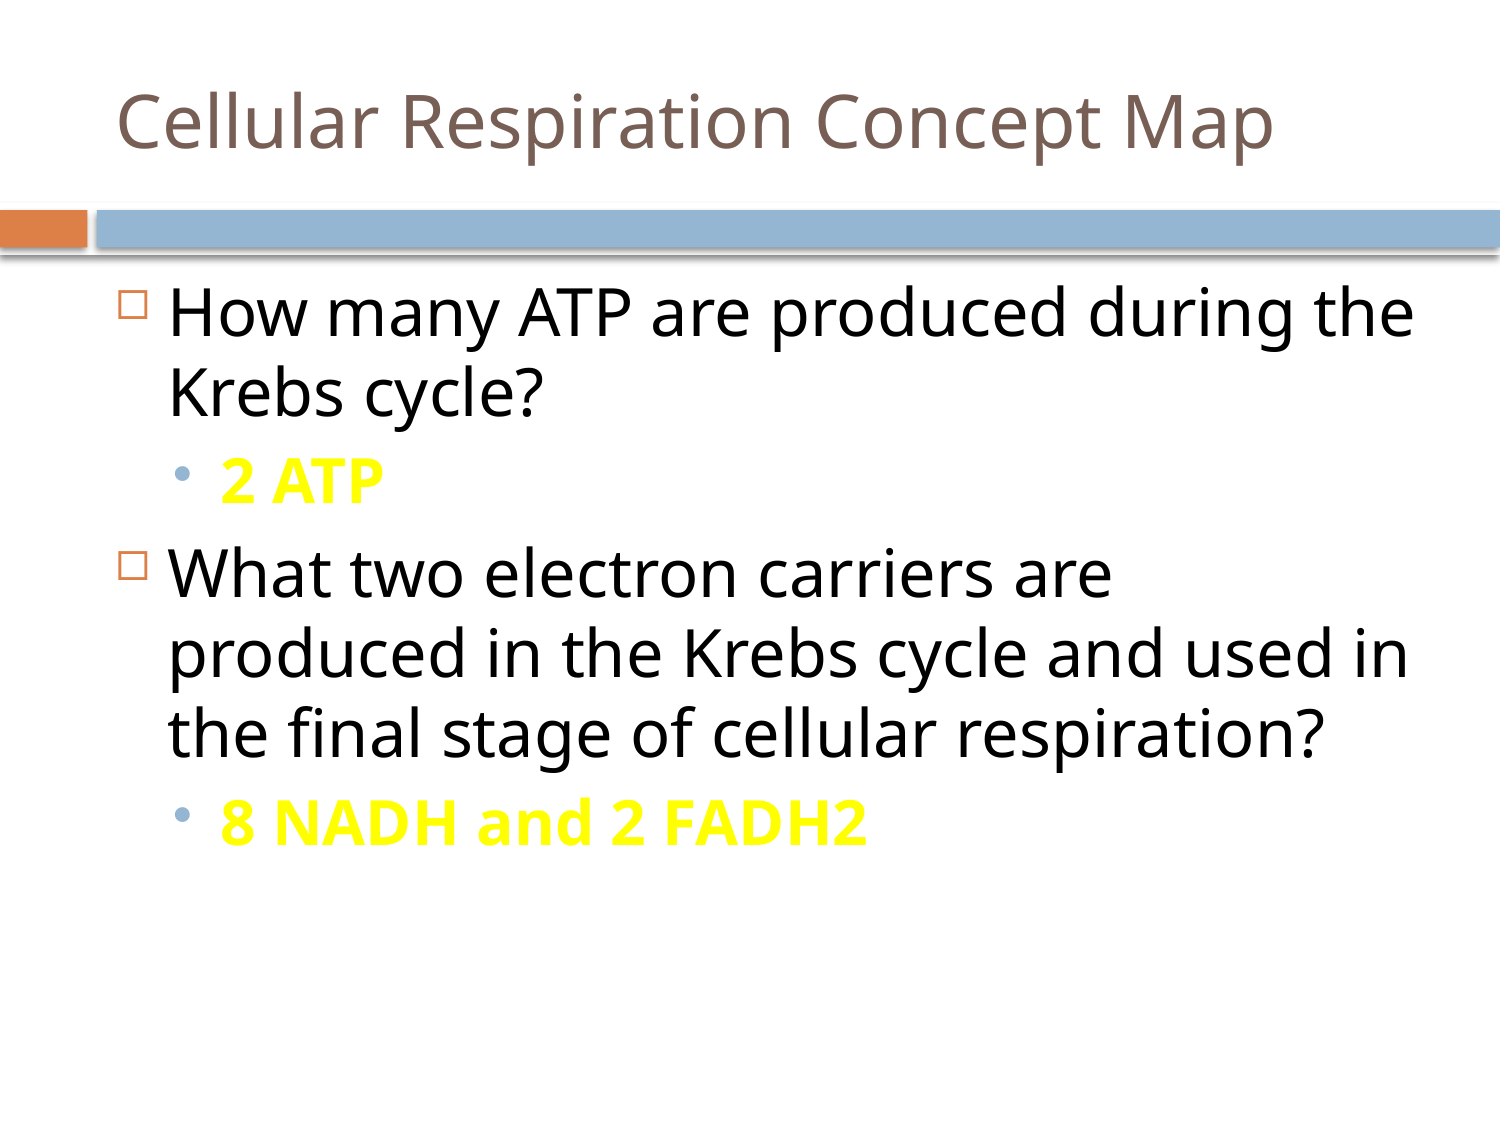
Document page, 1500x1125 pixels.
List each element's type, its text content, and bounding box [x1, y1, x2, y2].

list How many ATP are produced during the Krebs cycle? 2 ATP What two electron carriers are produced in the Krebs cycle and used in the final stage of cellular respiration? 8 NADH and 2 FADH2 [100, 262, 1438, 1000]
title Cellular Respiration Concept Map [100, 37, 1438, 200]
